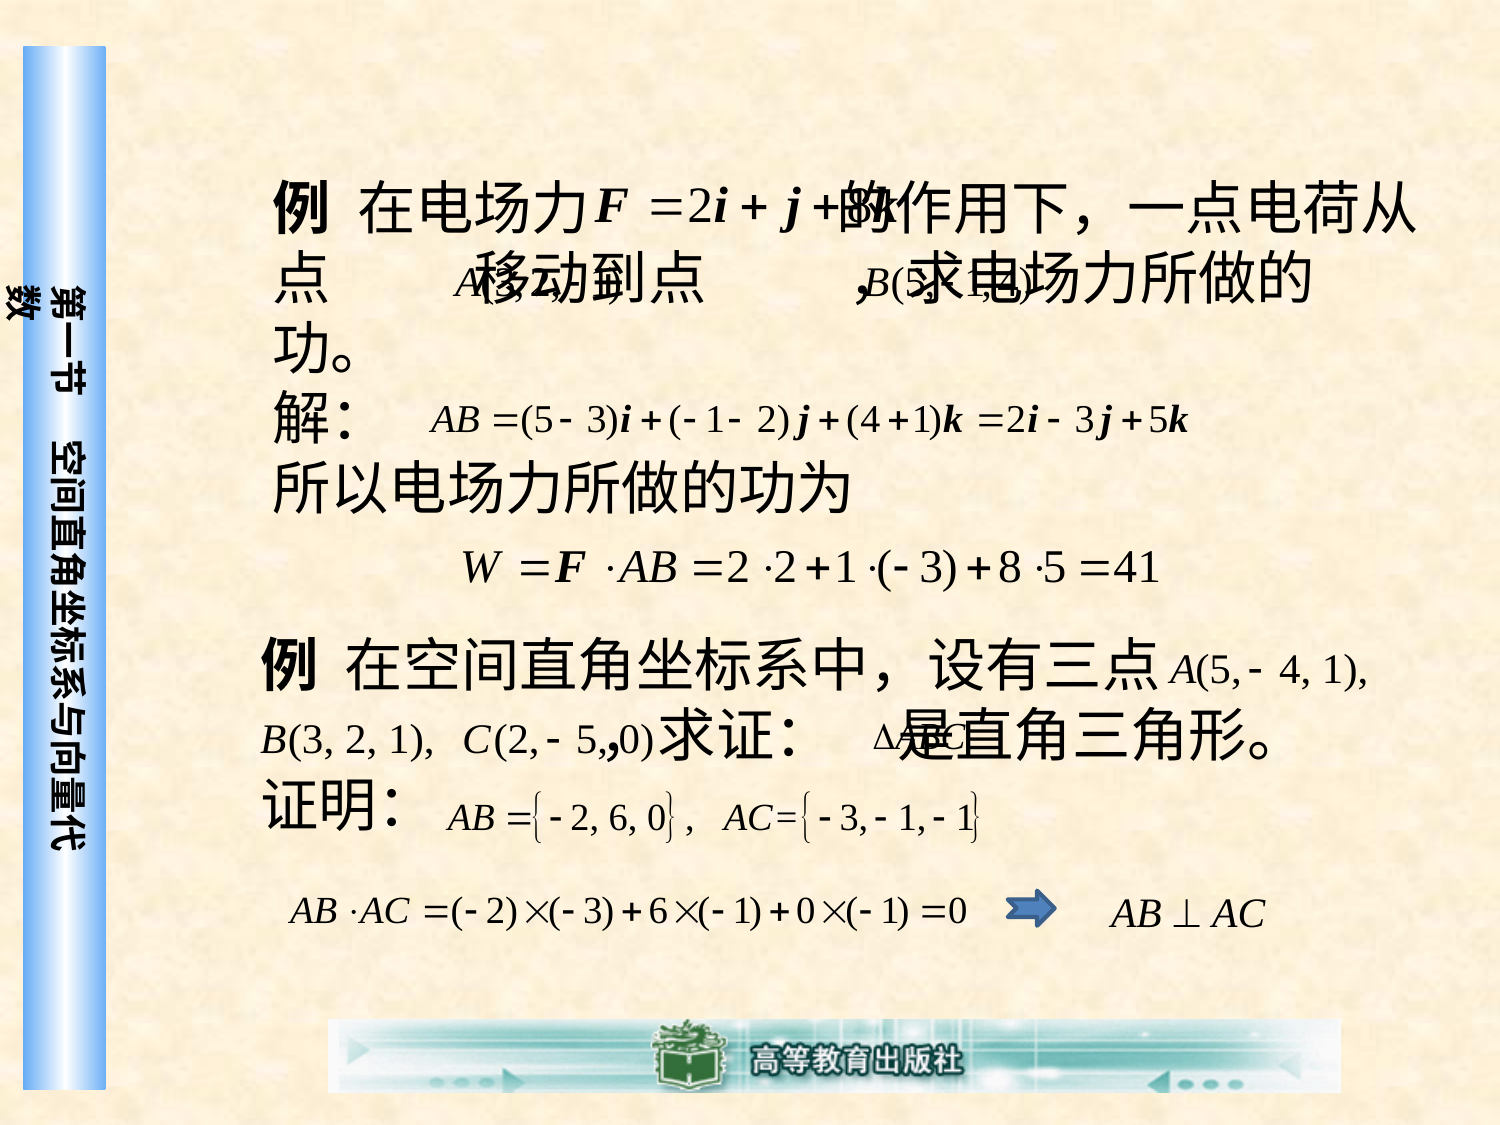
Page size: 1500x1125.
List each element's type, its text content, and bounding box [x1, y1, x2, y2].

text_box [456, 714, 661, 772]
text_box 例 在空间直角坐标系中，设有三点 ，求证： 是直角三角形。 证明： [246, 621, 1430, 846]
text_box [456, 527, 1167, 602]
text_box [23, 46, 106, 1090]
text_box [714, 784, 994, 853]
text_box [1005, 888, 1057, 928]
text_box 第一节 空间直角坐标系与向量代数 [23, 269, 100, 903]
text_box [585, 175, 914, 244]
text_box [855, 257, 1041, 315]
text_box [280, 878, 973, 940]
text_box 例 在电场力 的作用下，一点电荷从点 移动到点 ，求电场力所做的功。 解： 所以电场力所做的功为 [257, 164, 1442, 529]
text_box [421, 386, 1200, 450]
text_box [1159, 644, 1375, 702]
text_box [1101, 878, 1275, 939]
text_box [252, 714, 443, 772]
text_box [866, 714, 973, 760]
picture [0, 1, 1500, 1125]
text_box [438, 784, 702, 853]
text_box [445, 257, 631, 315]
